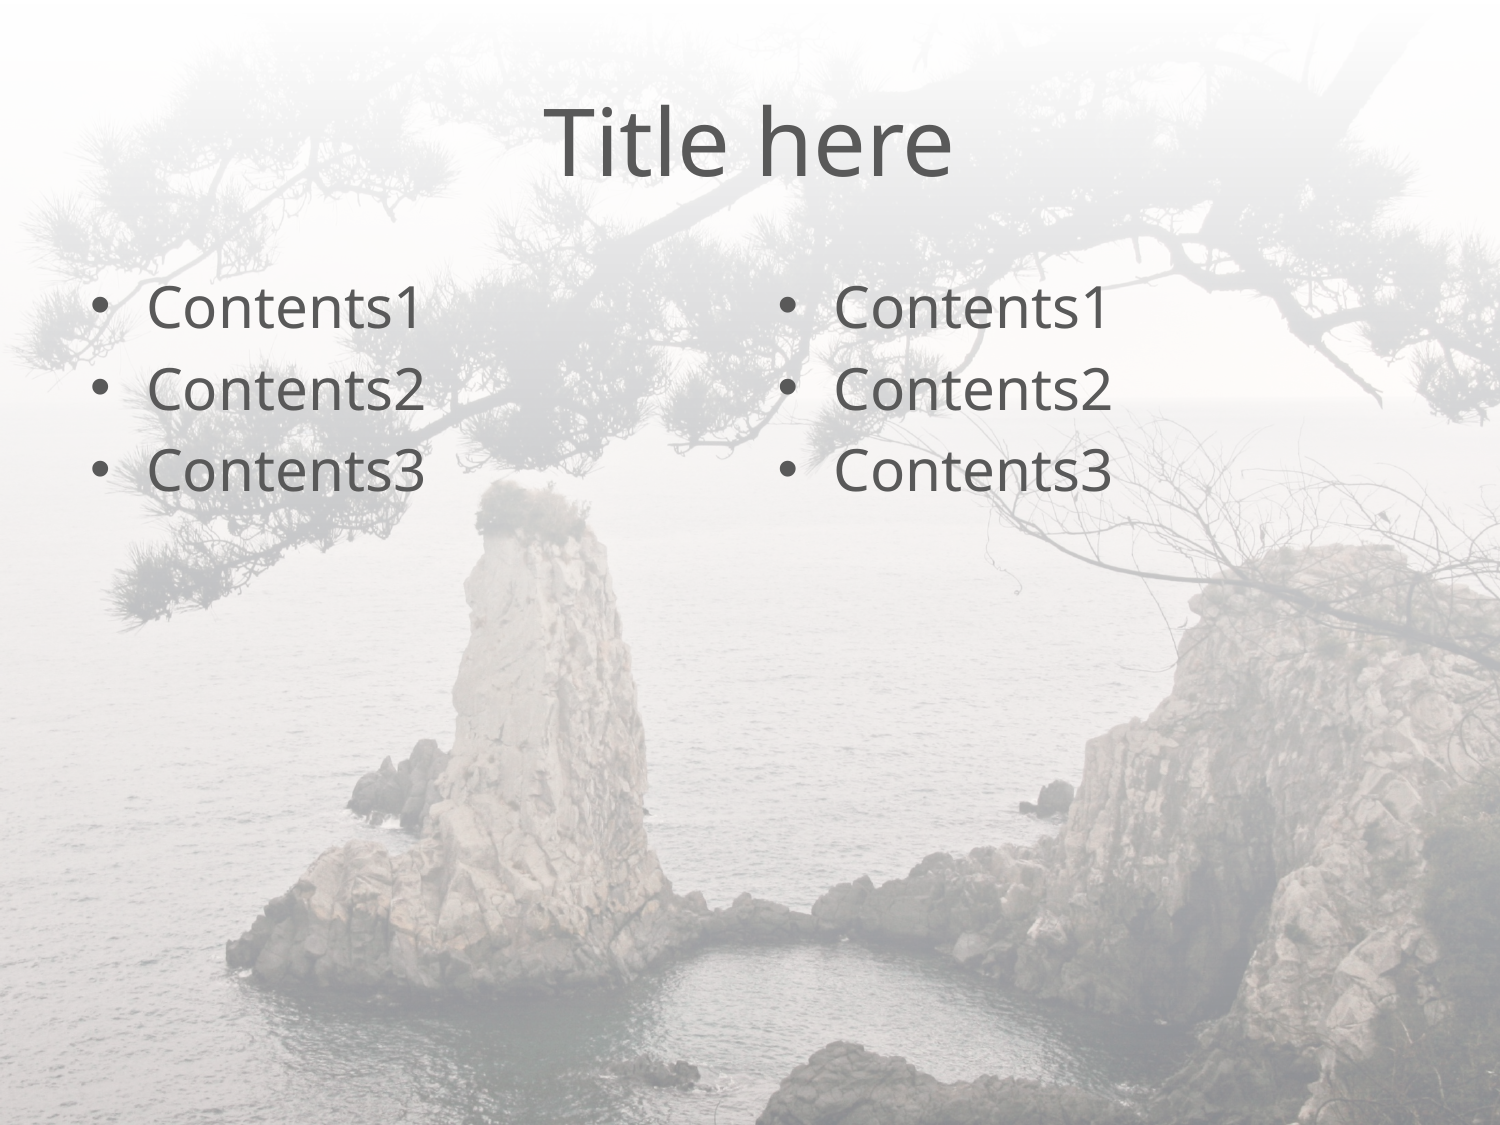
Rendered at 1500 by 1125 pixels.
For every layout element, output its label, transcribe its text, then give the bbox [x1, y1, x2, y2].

list Contents1 Contents2 Contents3 [75, 262, 738, 1005]
title Title here [75, 45, 1425, 233]
list Contents1 Contents2 Contents3 [762, 262, 1425, 1005]
text_box [0, 0, 1500, 1125]
